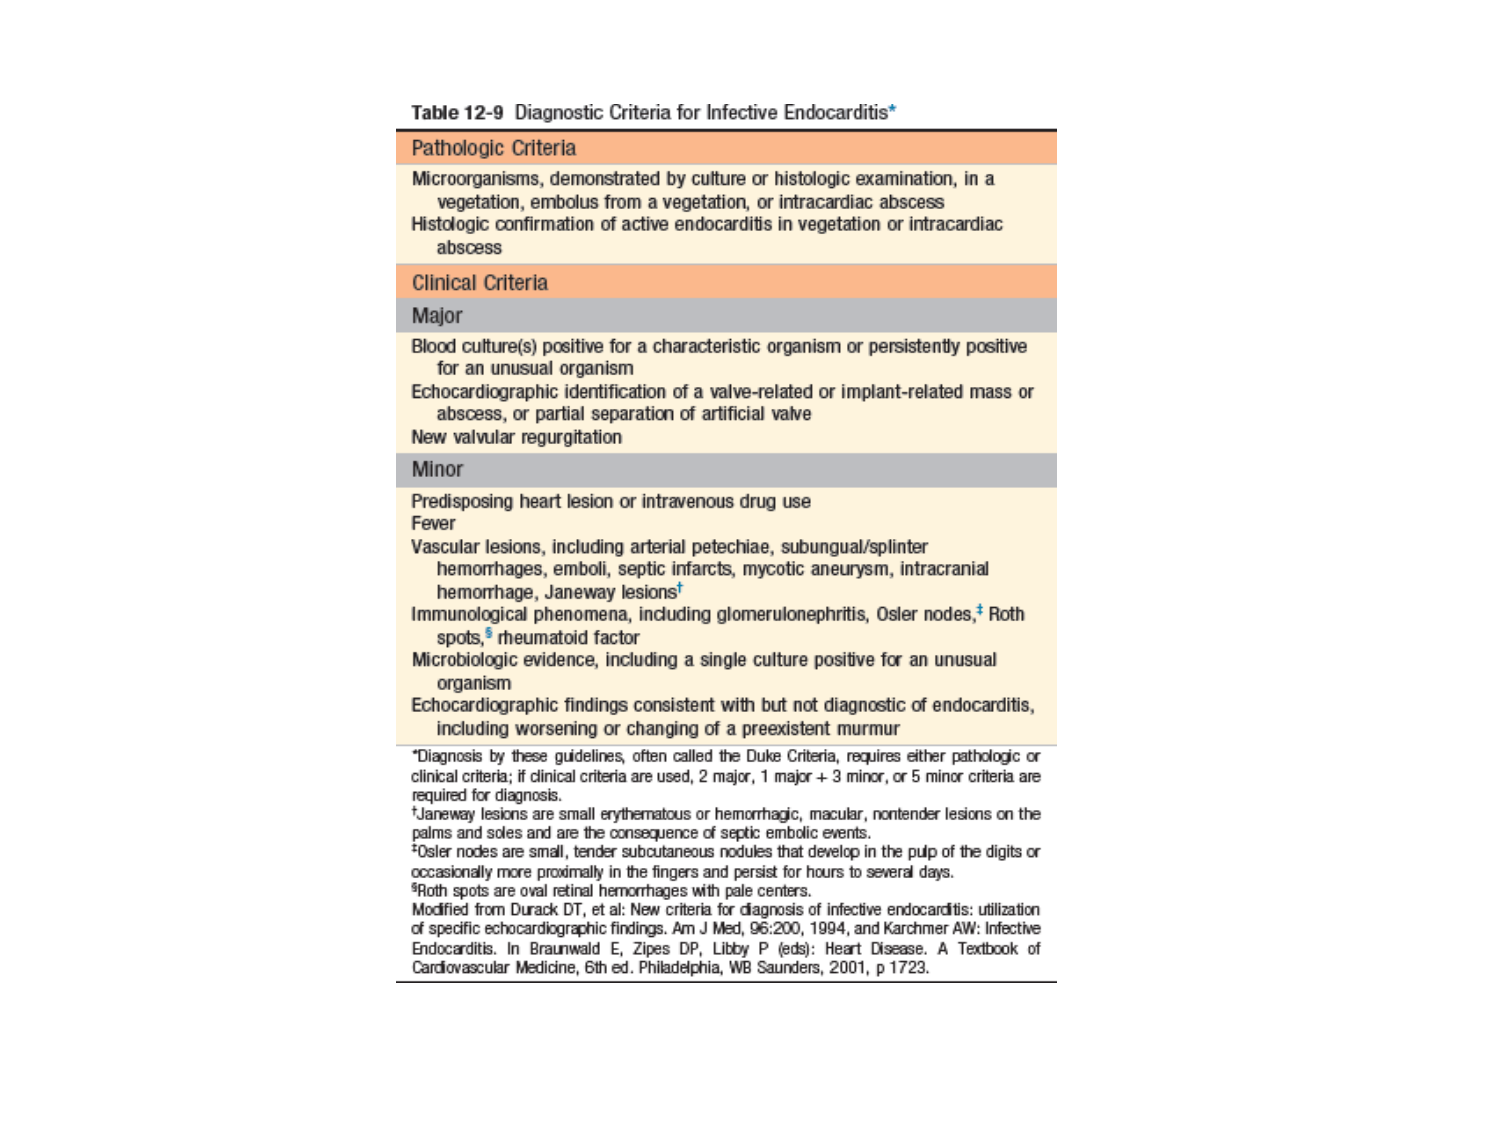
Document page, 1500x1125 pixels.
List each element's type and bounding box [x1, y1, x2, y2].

picture [395, 104, 1058, 983]
